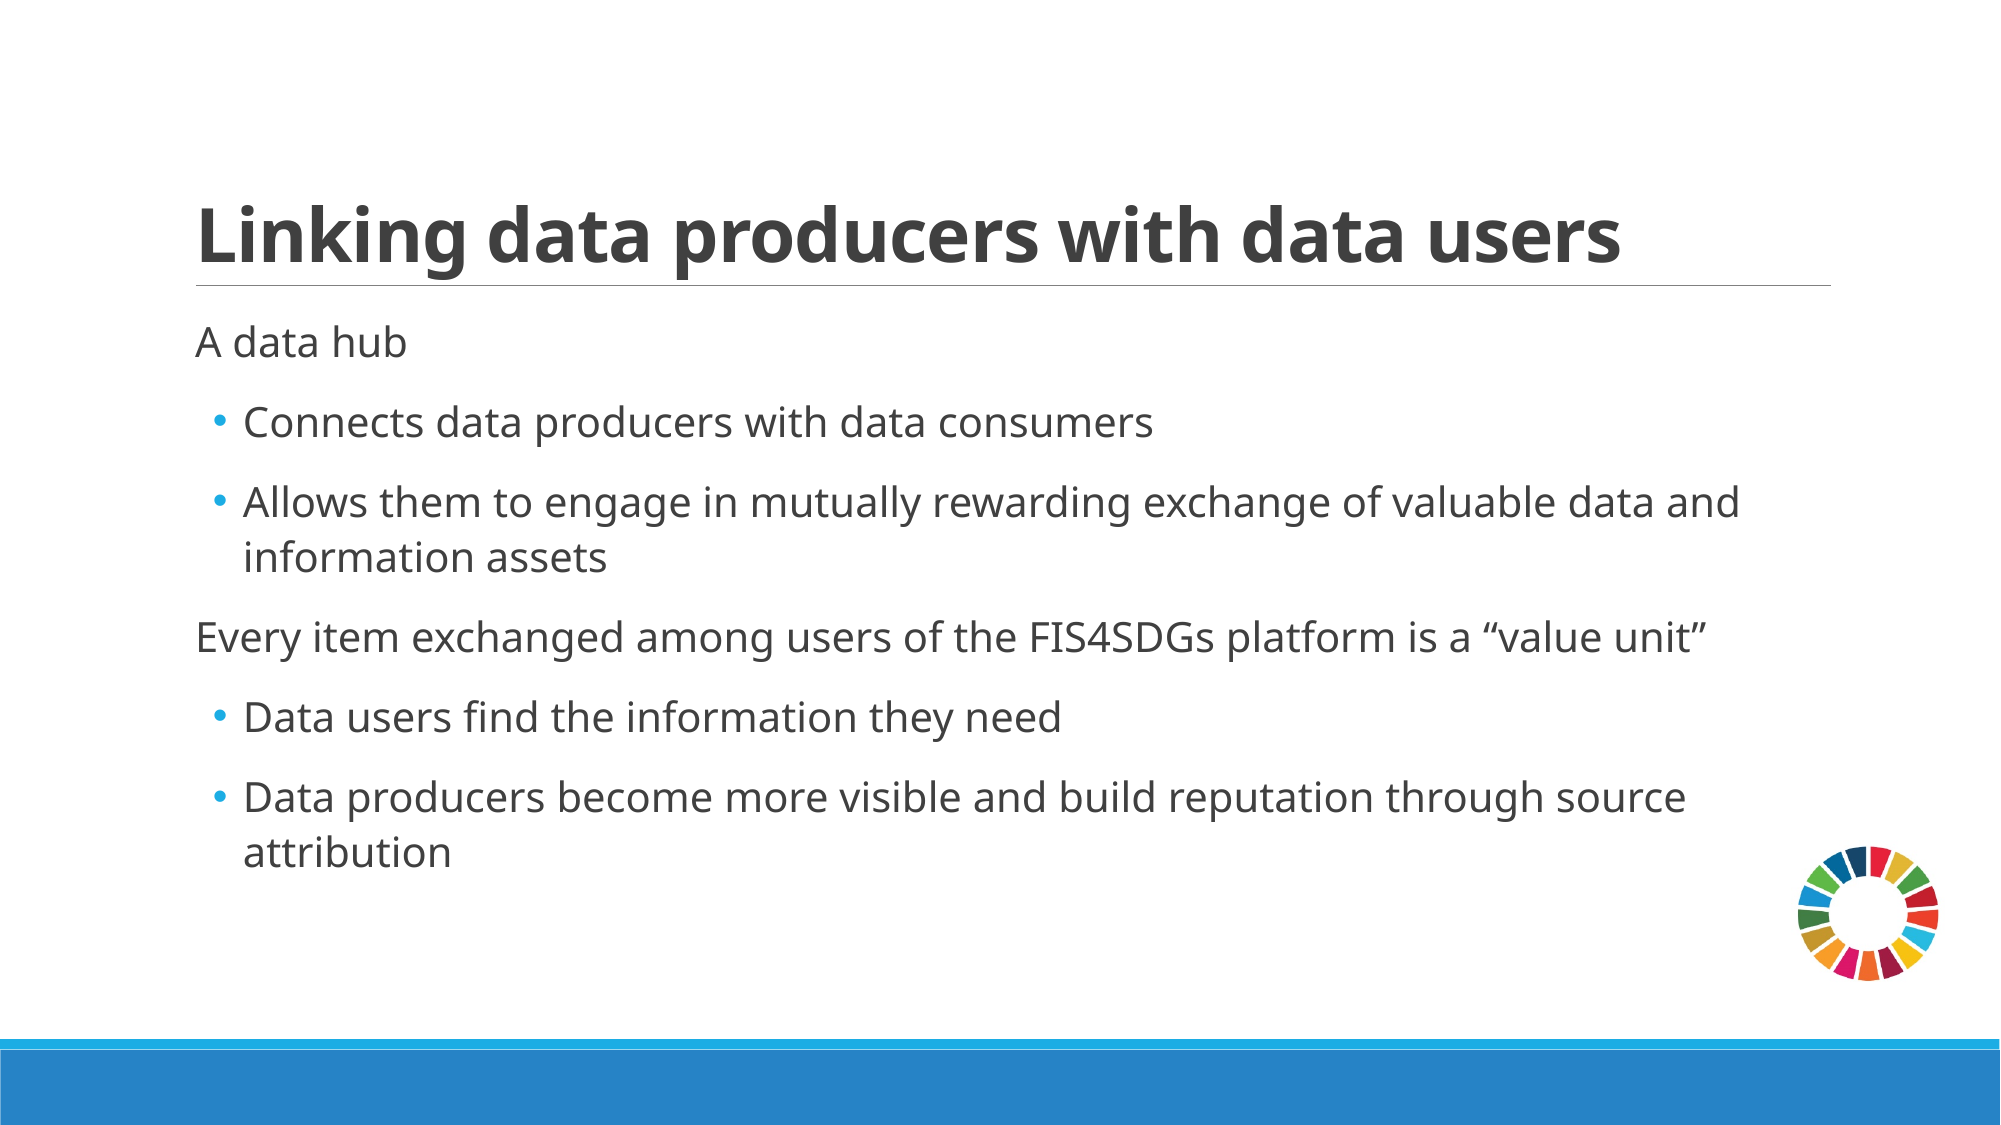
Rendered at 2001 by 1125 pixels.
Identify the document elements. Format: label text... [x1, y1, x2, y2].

list A data hub Connects data producers with data consumers Allows them to engage in mutually rewarding exchange of valuable data and information assets Every item exchanged among users of the FIS4SDGs platform is a “value unit” Data users find the information they need Data producers become more visible and build reputation through source attribution [180, 302, 1830, 963]
picture [1791, 840, 1945, 987]
title Linking data producers with data users [180, 47, 1830, 285]
